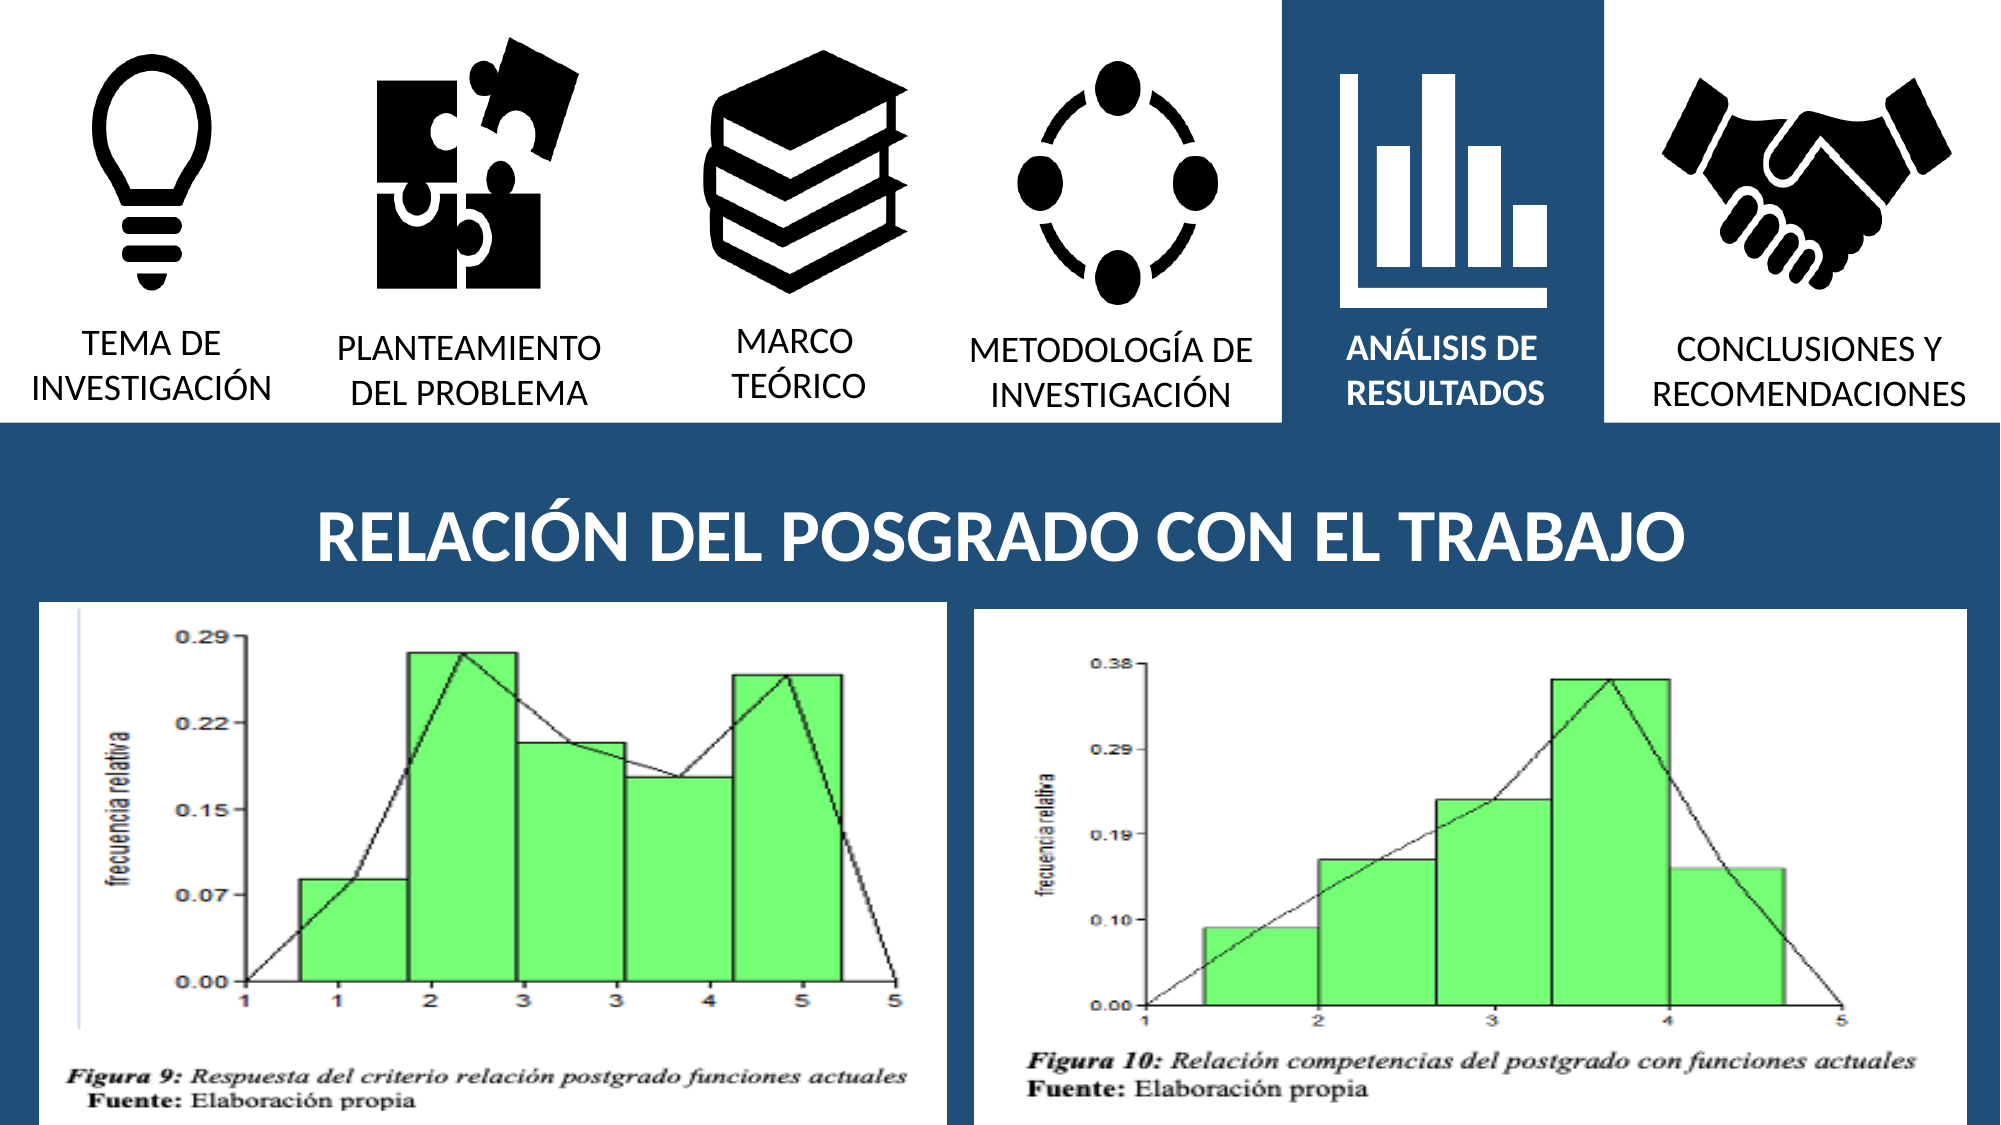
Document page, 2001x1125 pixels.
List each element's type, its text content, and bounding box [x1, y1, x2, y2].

text_box TEMA DE INVESTIGACIÓN [0, 310, 304, 416]
picture [982, 16, 1253, 346]
picture [1297, 25, 1589, 356]
picture [1646, 0, 1967, 380]
picture [974, 609, 1967, 1125]
text_box MARCO TEÓRICO [683, 308, 914, 414]
text_box CONCLUSIONES Y RECOMENDACIONES [1623, 316, 1996, 422]
picture [339, 0, 615, 340]
text_box RELACIÓN DEL POSGRADO CON EL TRABAJO [52, 479, 1953, 585]
text_box ANÁLISIS DE RESULTADOS [1331, 356, 1569, 421]
text_box PLANTEAMIENTO DEL PROBLEMA [317, 315, 621, 421]
text_box METODOLOGÍA DE INVESTIGACIÓN [946, 317, 1276, 423]
picture [39, 602, 947, 1125]
picture [689, 24, 921, 319]
picture [41, 37, 263, 307]
text_box [0, 0, 2000, 1125]
